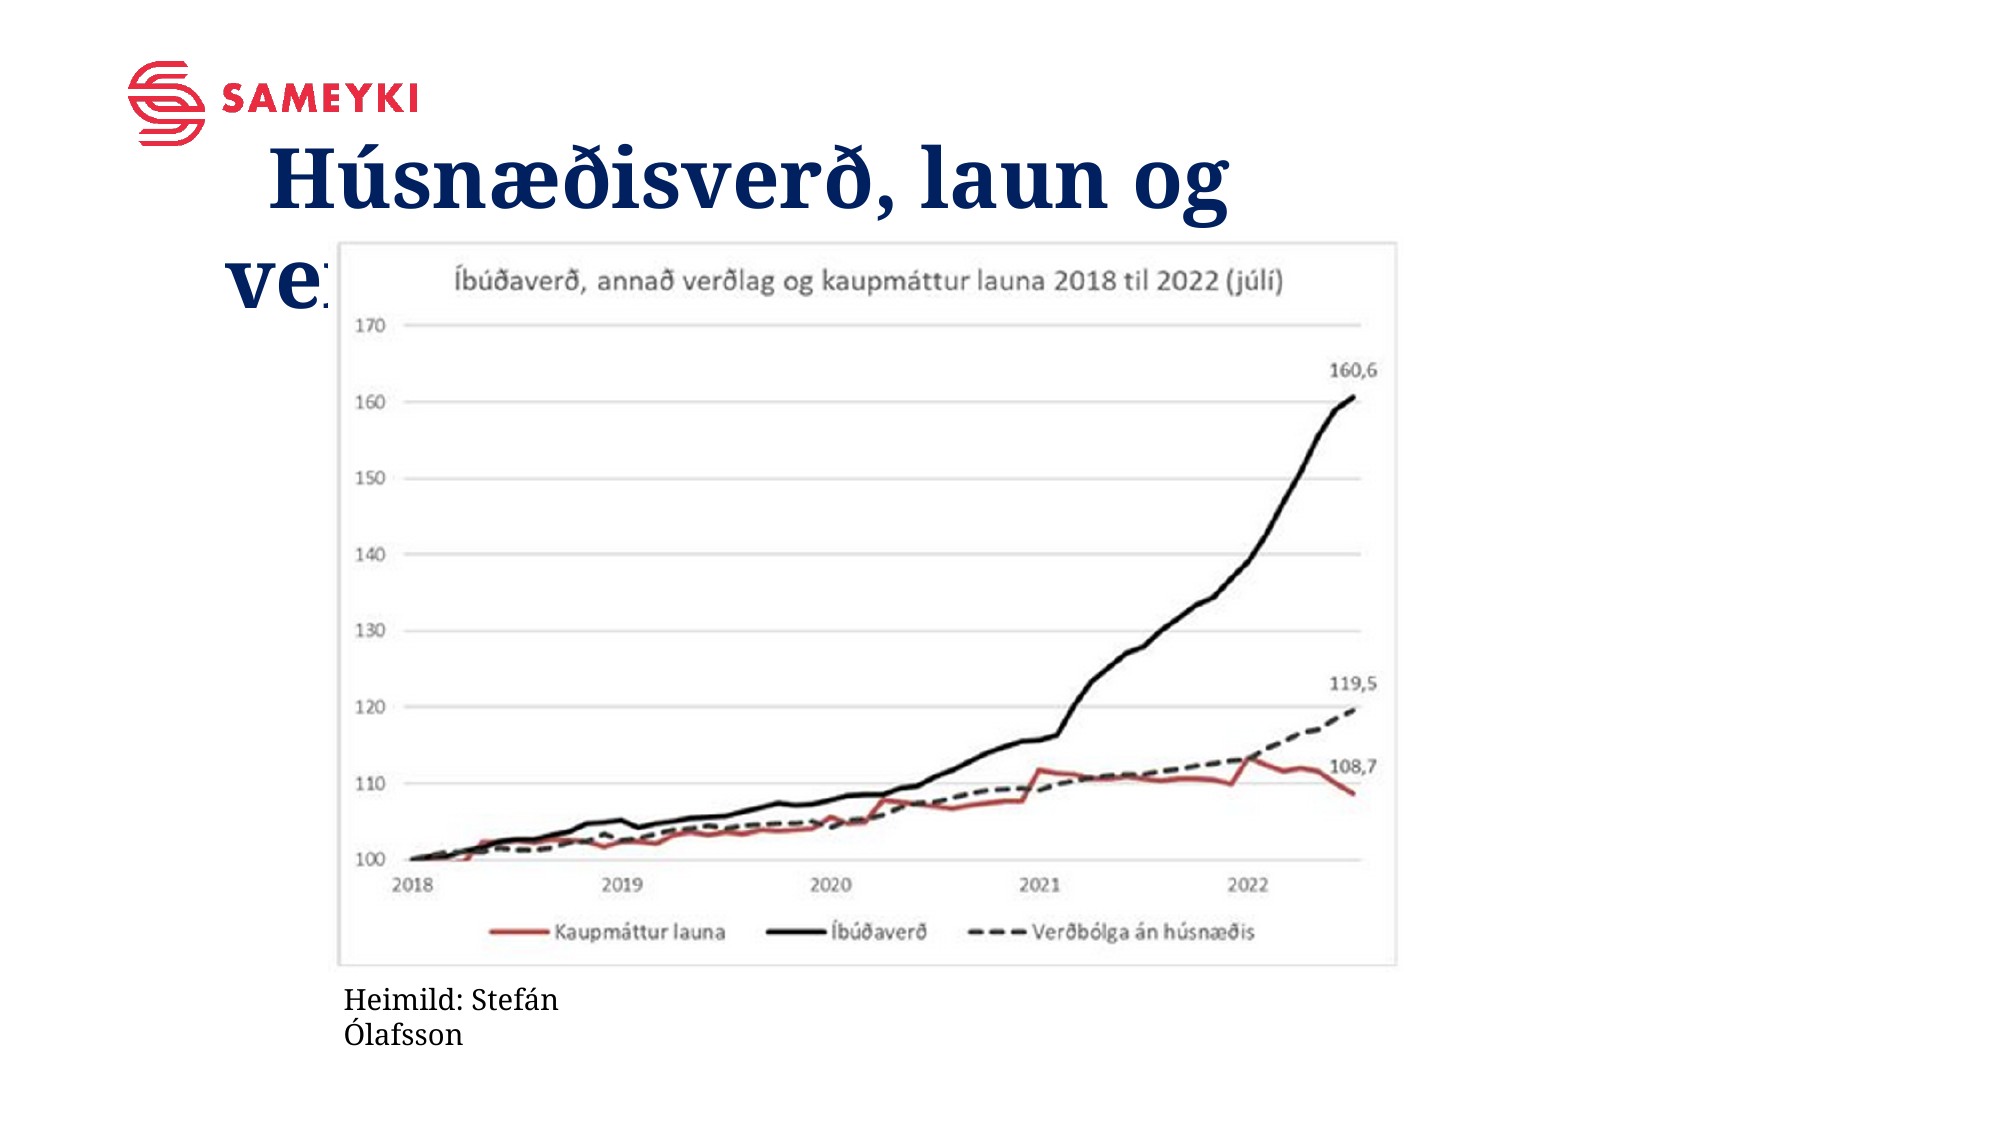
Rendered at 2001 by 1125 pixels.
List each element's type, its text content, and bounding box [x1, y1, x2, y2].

text_box Heimild: Stefán Ólafsson [328, 974, 683, 1059]
picture [328, 234, 1409, 974]
text_box Húsnæðisverð, laun og verðbólga [210, 118, 1656, 333]
picture [128, 61, 417, 146]
